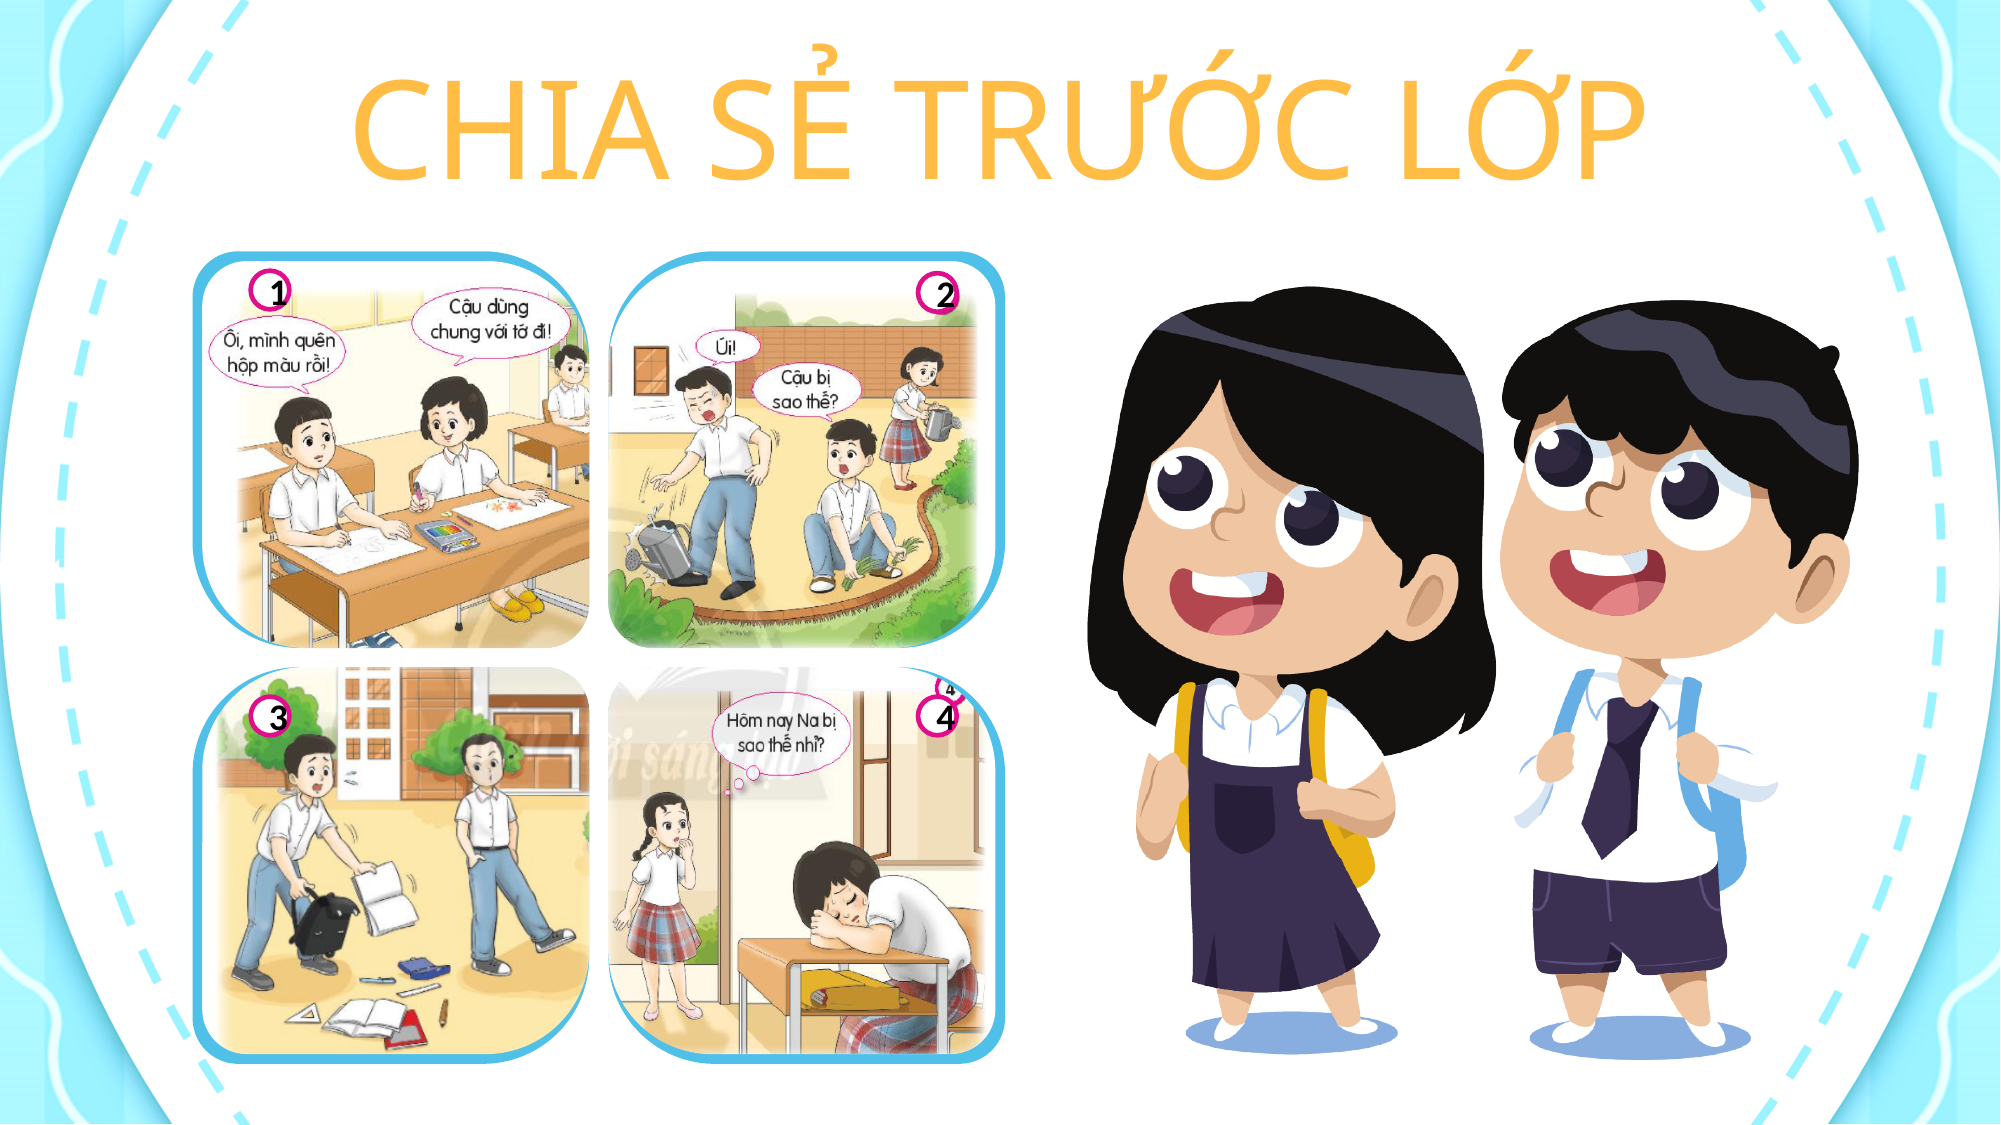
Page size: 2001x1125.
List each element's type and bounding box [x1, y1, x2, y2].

picture [0, 0, 2000, 1125]
text_box [192, 251, 1005, 1064]
